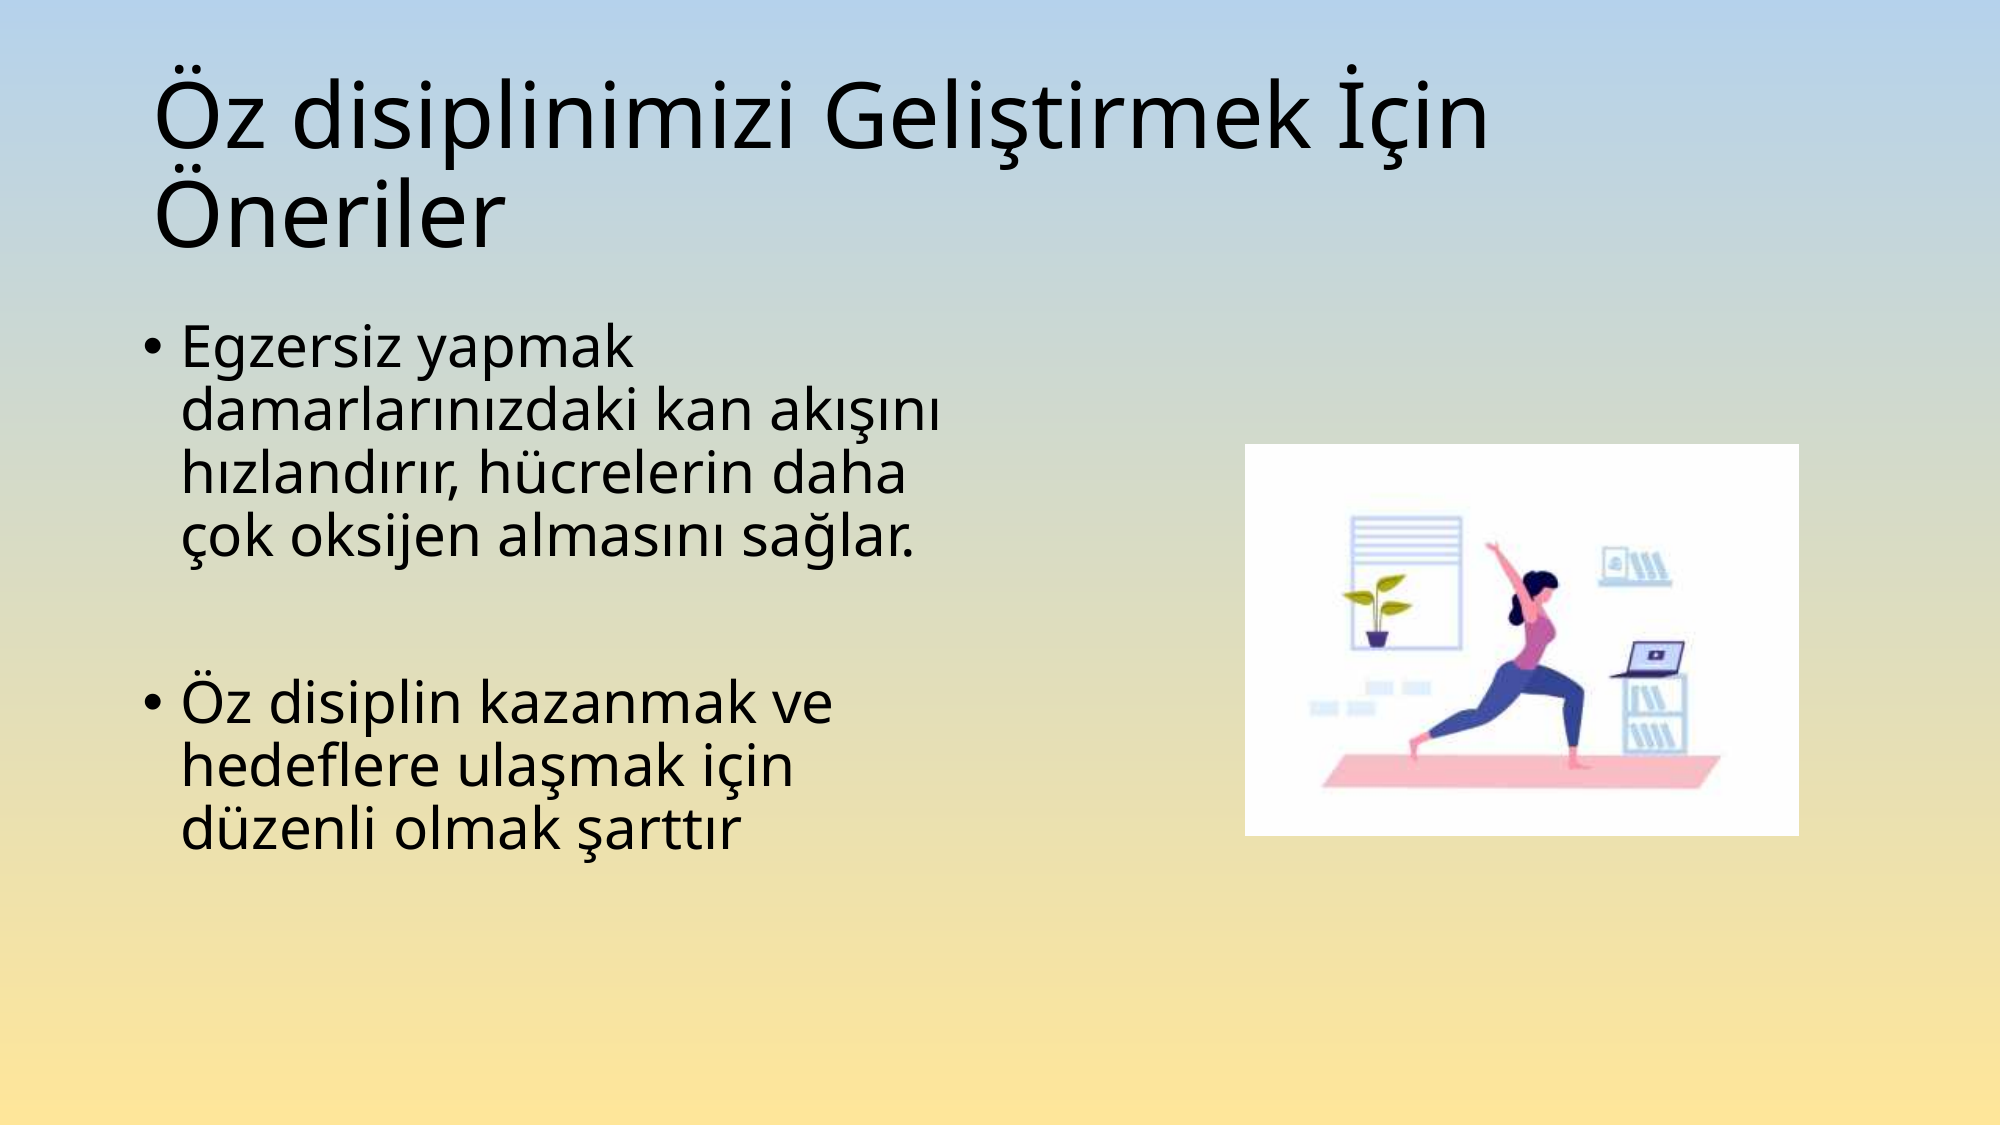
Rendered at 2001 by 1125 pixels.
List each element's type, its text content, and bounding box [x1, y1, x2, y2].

list Egzersiz yapmak damarlarınızdaki kan akışını hızlandırır, hücrelerin daha çok oksijen almasını sağlar. Öz disiplin kazanmak ve hedeflere ulaşmak için düzenli olmak şarttır [127, 309, 1010, 1024]
picture [1245, 444, 1799, 836]
title Öz disiplinimizi Geliştirmek İçin Öneriler [137, 59, 1863, 278]
